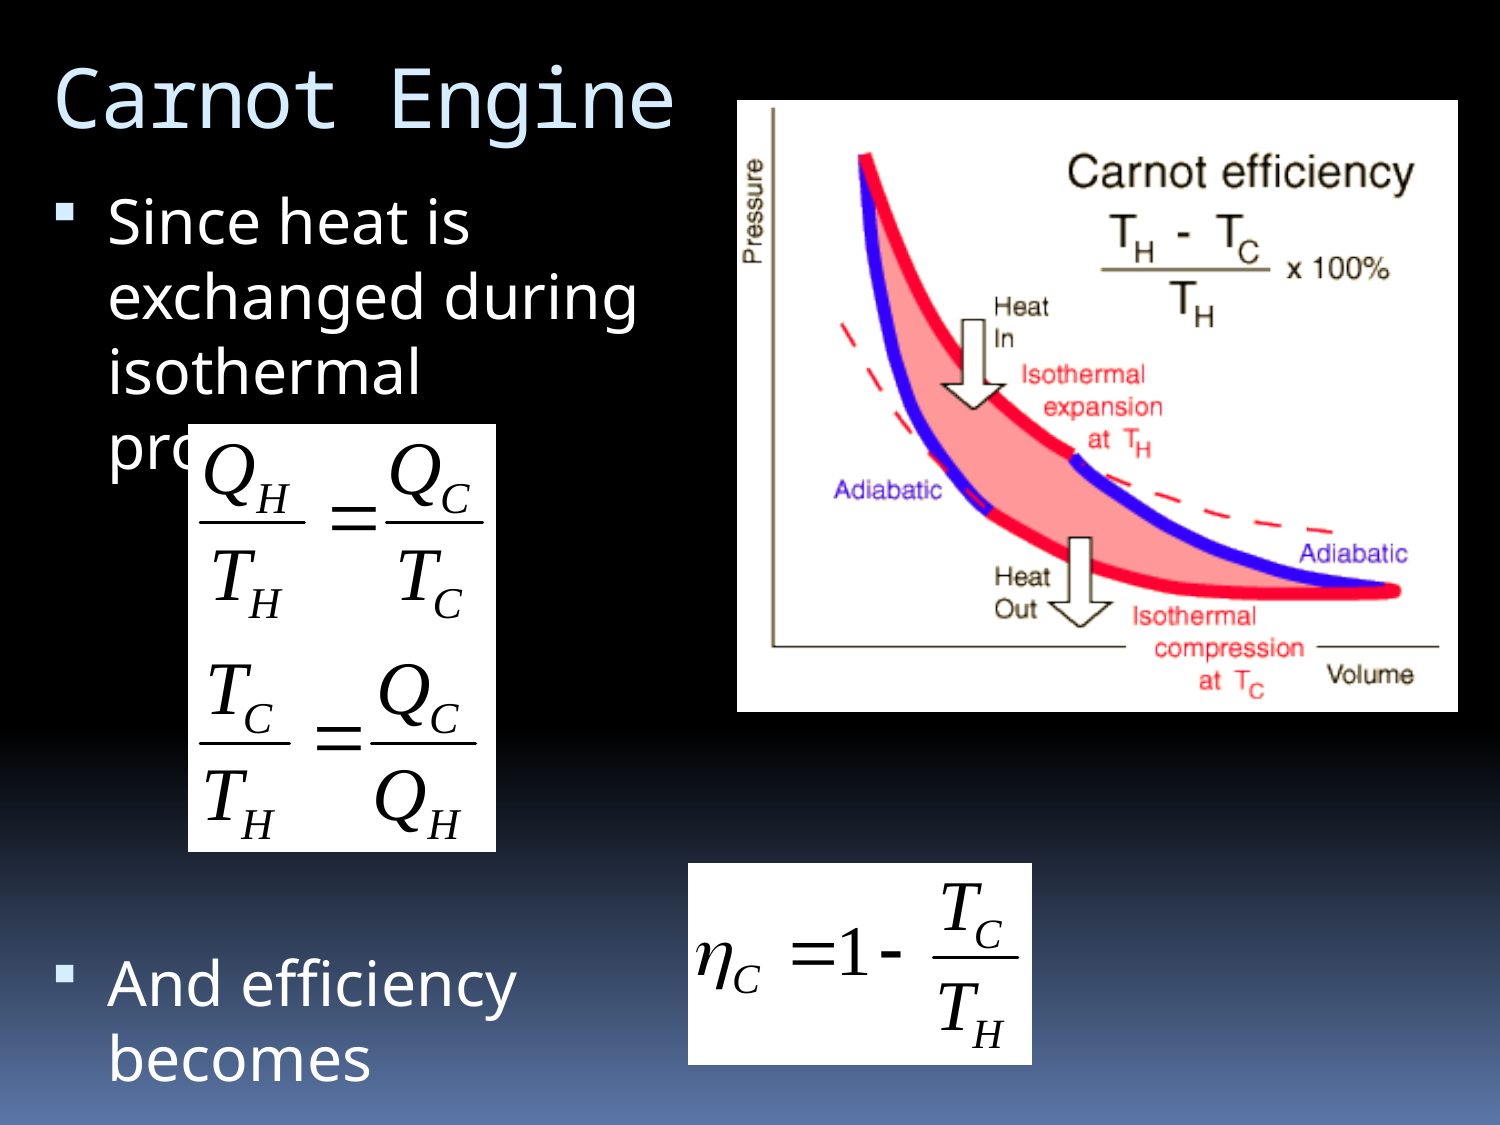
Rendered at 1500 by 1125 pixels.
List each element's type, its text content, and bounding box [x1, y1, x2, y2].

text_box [187, 423, 497, 853]
title Carnot Engine [37, 37, 1425, 234]
list Since heat is exchanged during isothermal processes, And efficiency becomes [24, 174, 713, 1043]
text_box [686, 861, 1033, 1065]
picture [736, 99, 1459, 713]
